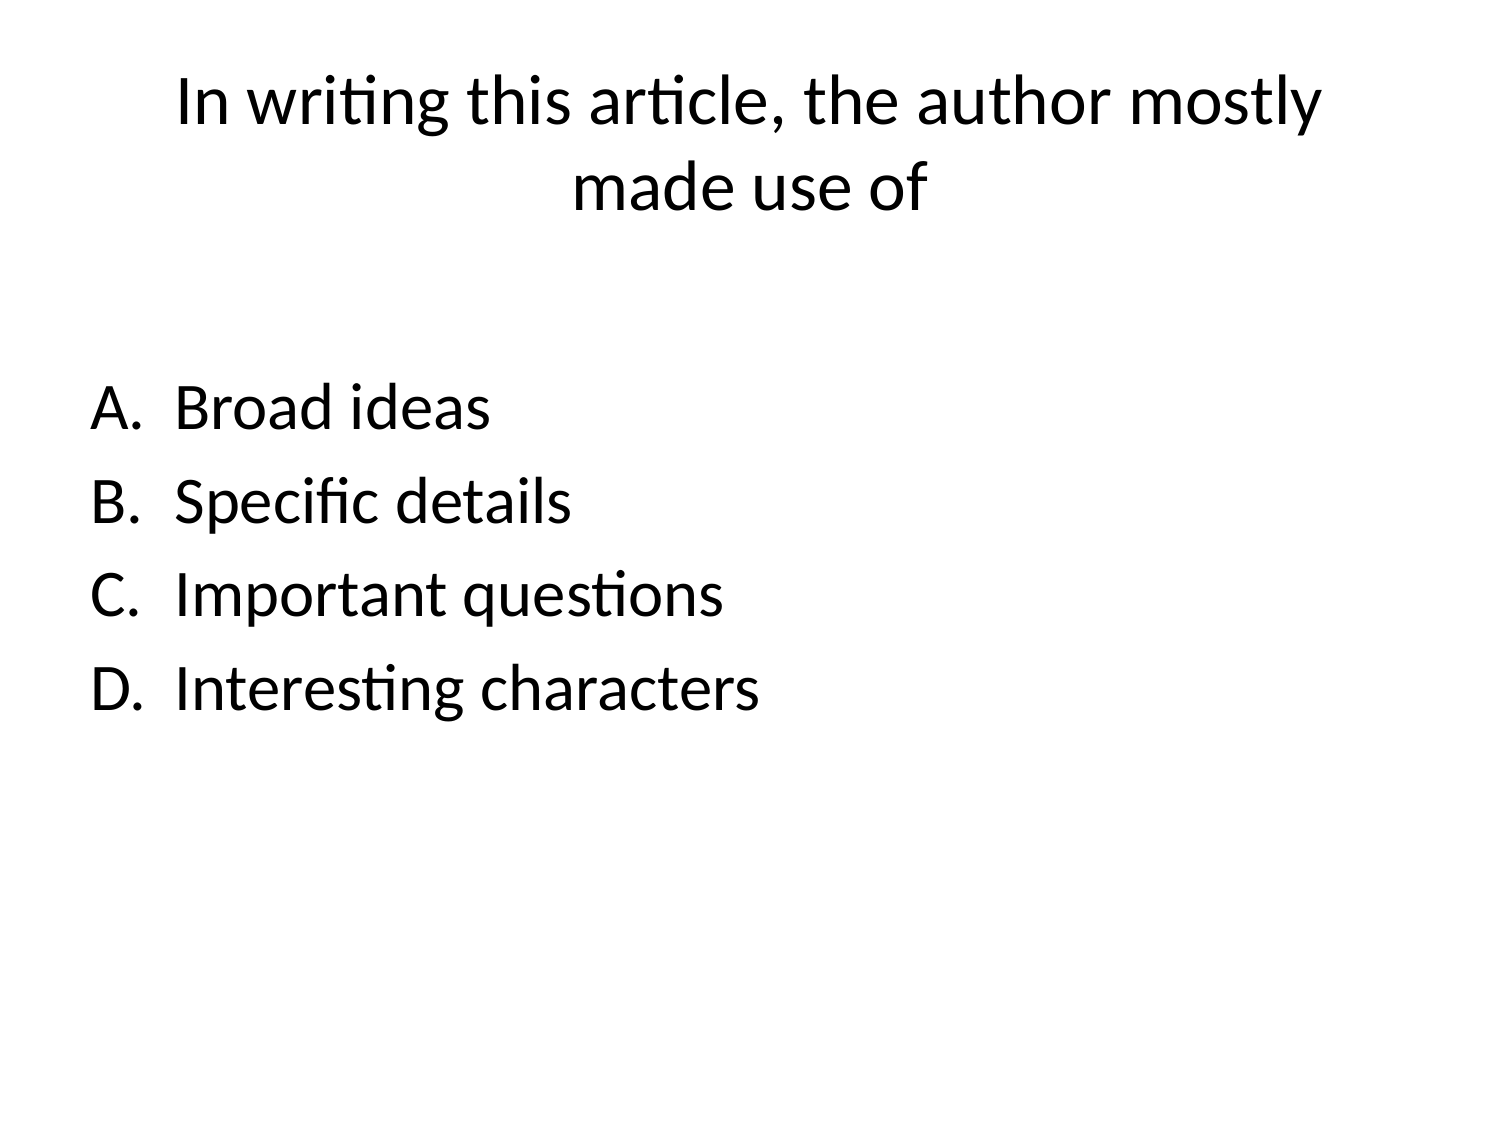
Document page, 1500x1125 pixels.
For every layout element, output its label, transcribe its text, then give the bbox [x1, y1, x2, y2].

list Broad ideas Specific details Important questions Interesting characters [75, 262, 1425, 1005]
title In writing this article, the author mostly made use of [75, 45, 1425, 233]
